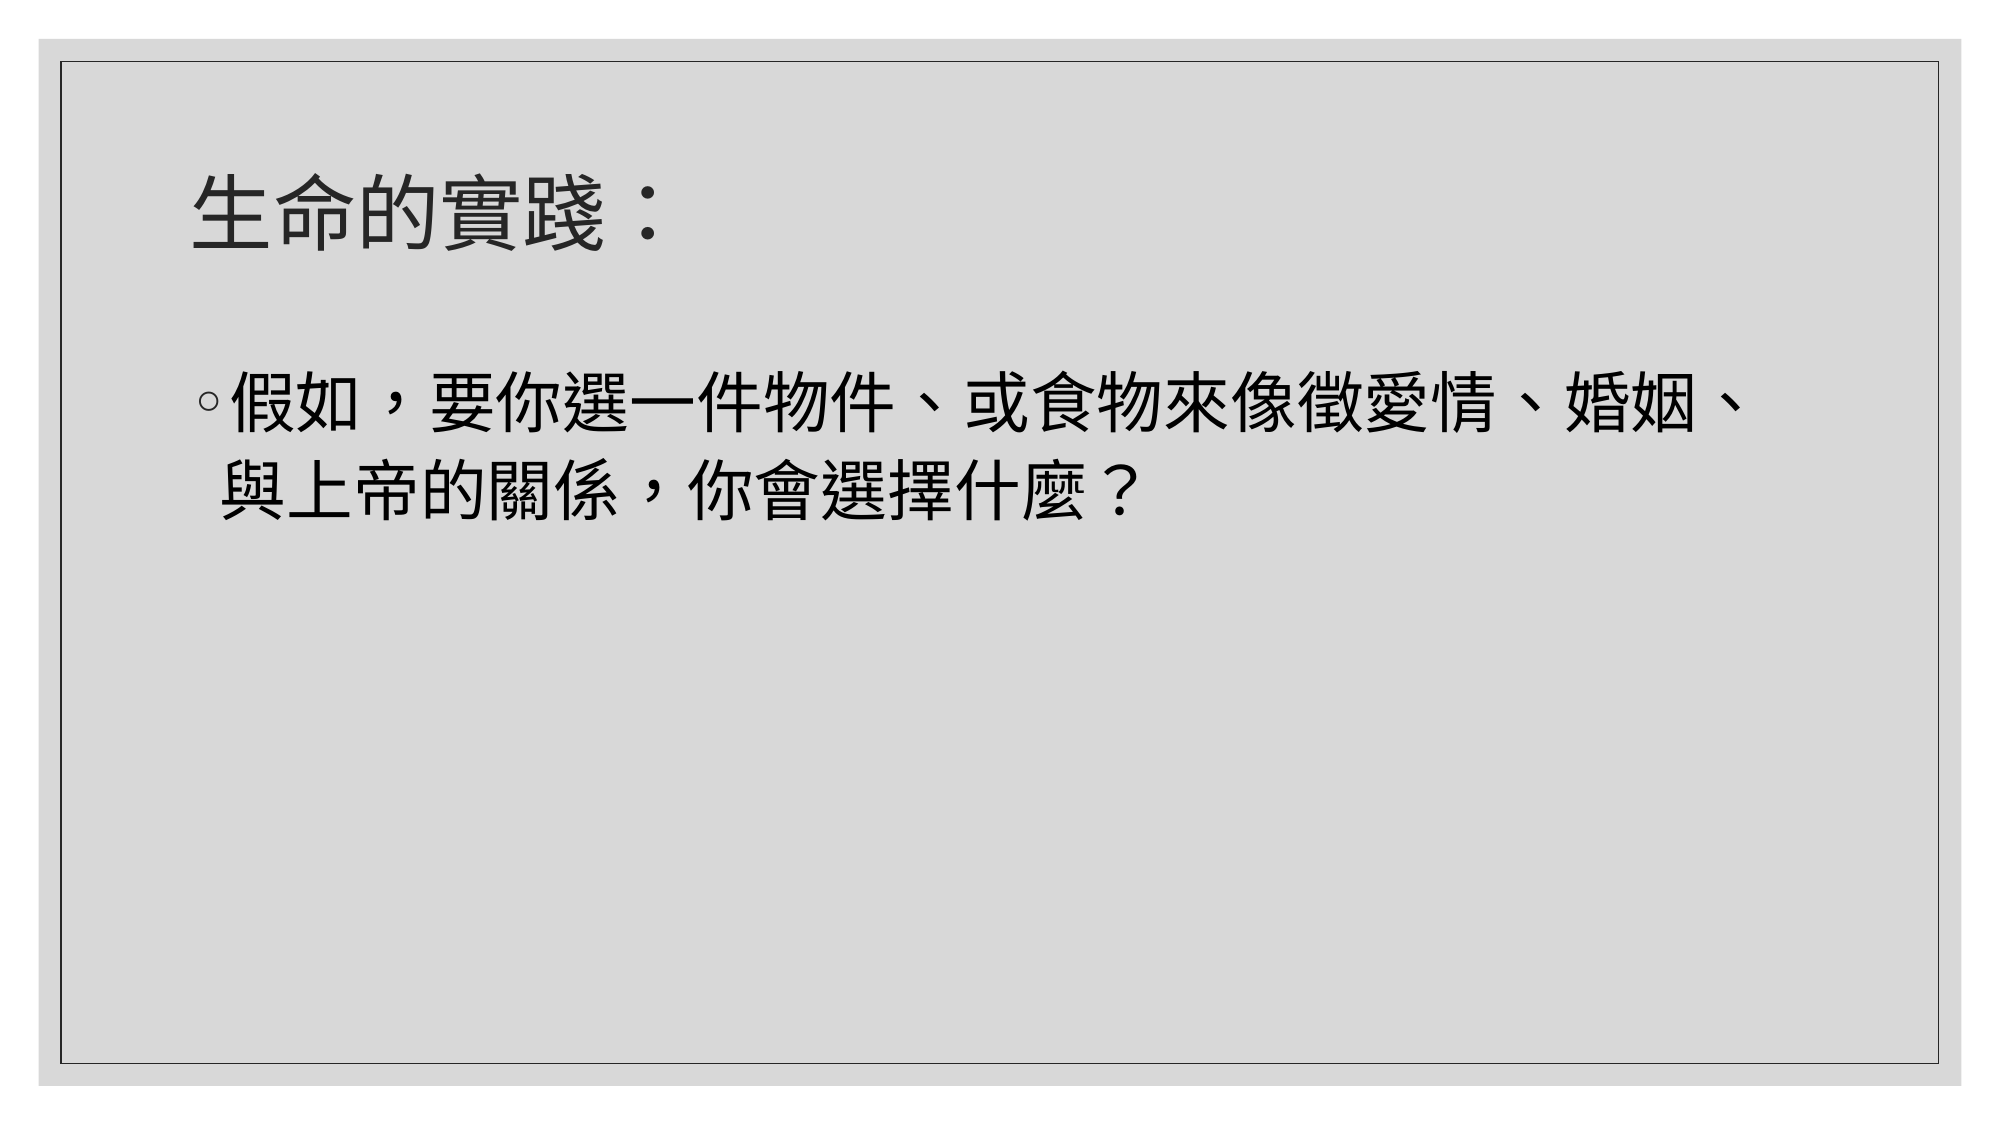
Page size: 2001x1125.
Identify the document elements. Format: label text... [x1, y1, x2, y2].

list 假如，要你選一件物件、或食物來像徵愛情、婚姻、與上帝的關係，你會選擇什麼？ [174, 345, 1825, 977]
title 生命的實踐： [174, 105, 1825, 331]
